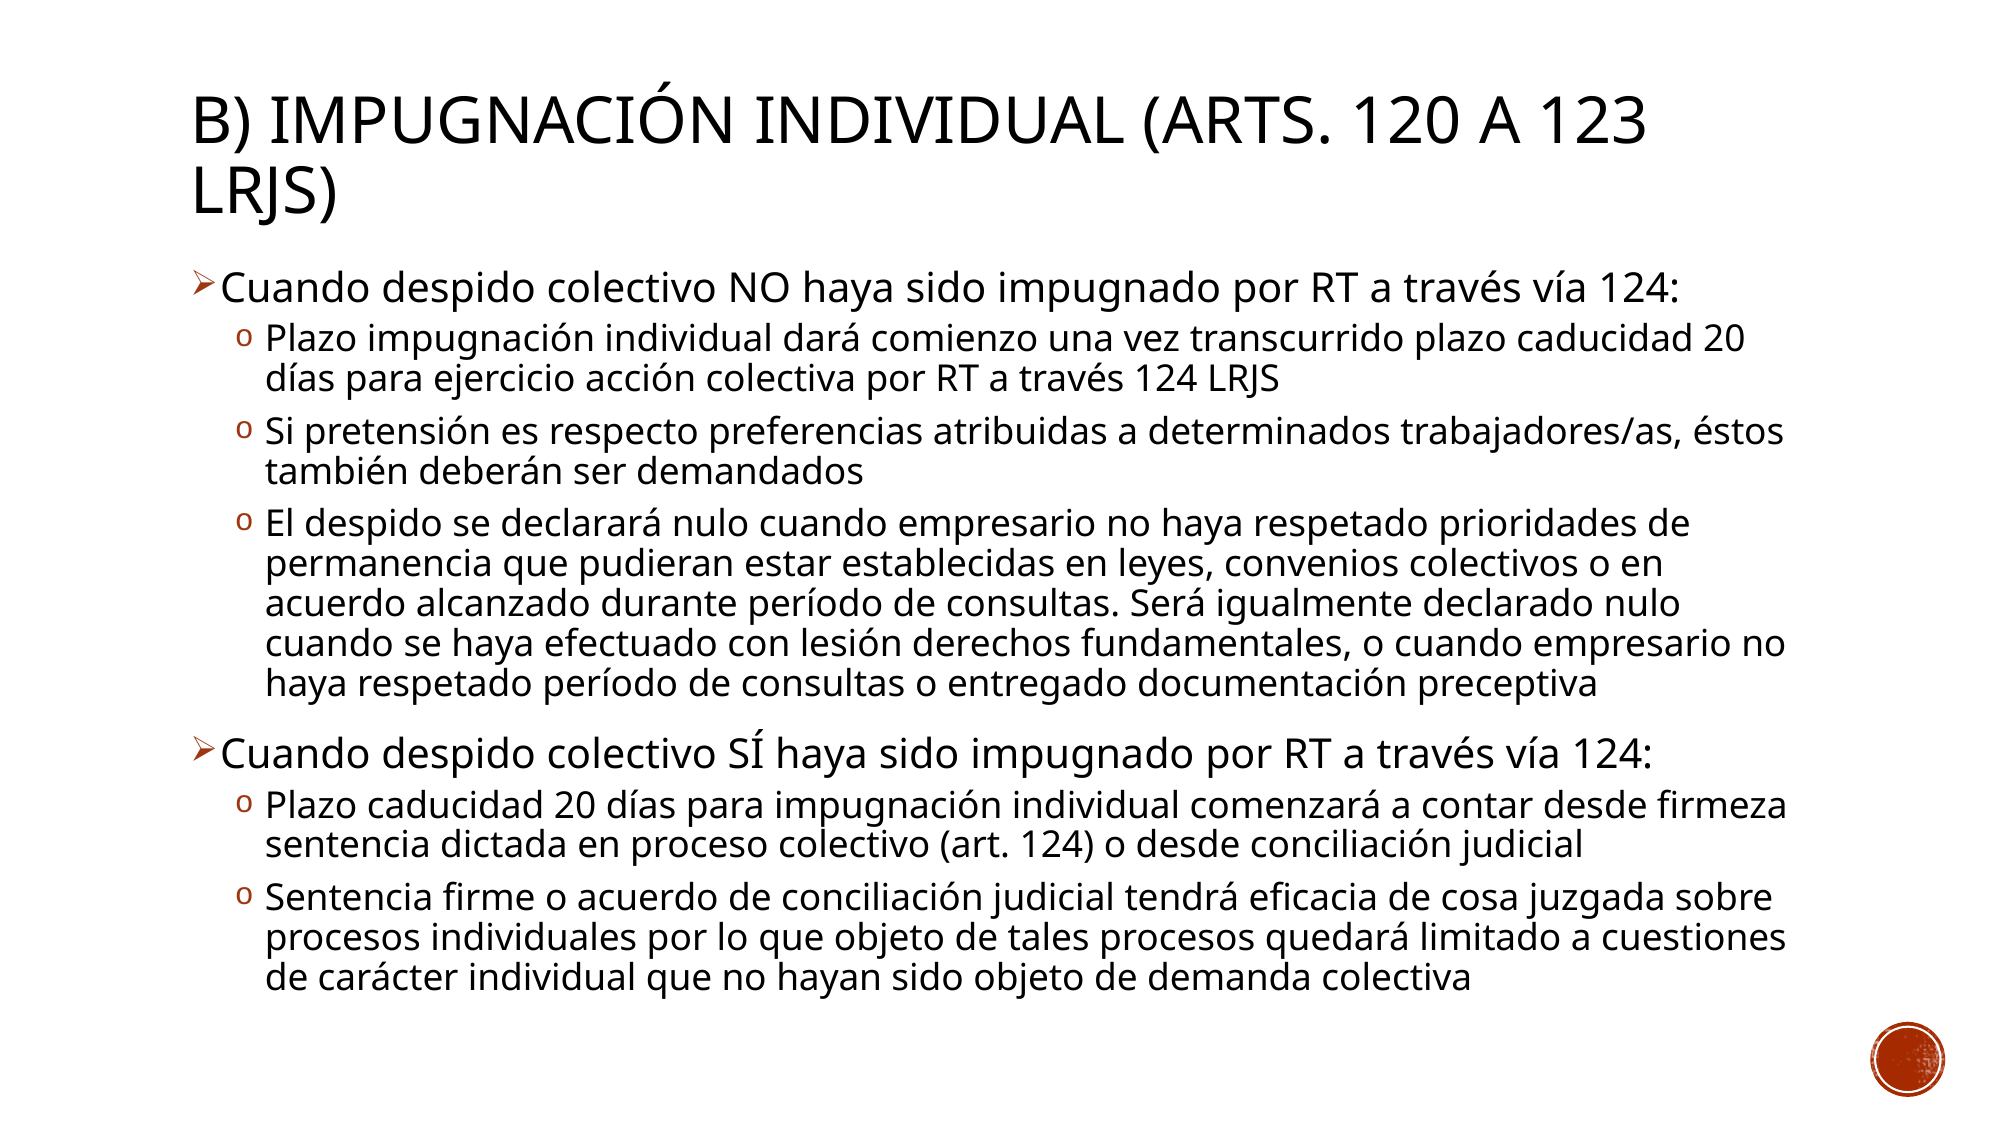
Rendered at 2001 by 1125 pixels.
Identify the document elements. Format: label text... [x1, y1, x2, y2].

list Cuando despido colectivo NO haya sido impugnado por RT a través vía 124: Plazo impugnación individual dará comienzo una vez transcurrido plazo caducidad 20 días para ejercicio acción colectiva por RT a través 124 LRJS Si pretensión es respecto preferencias atribuidas a determinados trabajadores/as, éstos también deberán ser demandados El despido se declarará nulo cuando empresario no haya respetado prioridades de permanencia que pudieran estar establecidas en leyes, convenios colectivos o en acuerdo alcanzado durante período de consultas. Será igualmente declarado nulo cuando se haya efectuado con lesión derechos fundamentales, o cuando empresario no haya respetado período de consultas o entregado documentación preceptiva Cuando despido colectivo SÍ haya sido impugnado por RT a través vía 124: Plazo caducidad 20 días para impugnación individual comenzará a contar desde firmeza sentencia dictada en proceso colectivo (art. 124) o desde conciliación judicial Sentencia firme o acuerdo de conciliación judicial tendrá eficacia de cosa juzgada sobre procesos individuales por lo que objeto de tales procesos quedará limitado a cuestiones de carácter individual que no hayan sido objeto de demanda colectiva [175, 259, 1826, 1013]
title b) Impugnación individual (arts. 120 a 123 LRJS) [175, 79, 1826, 236]
